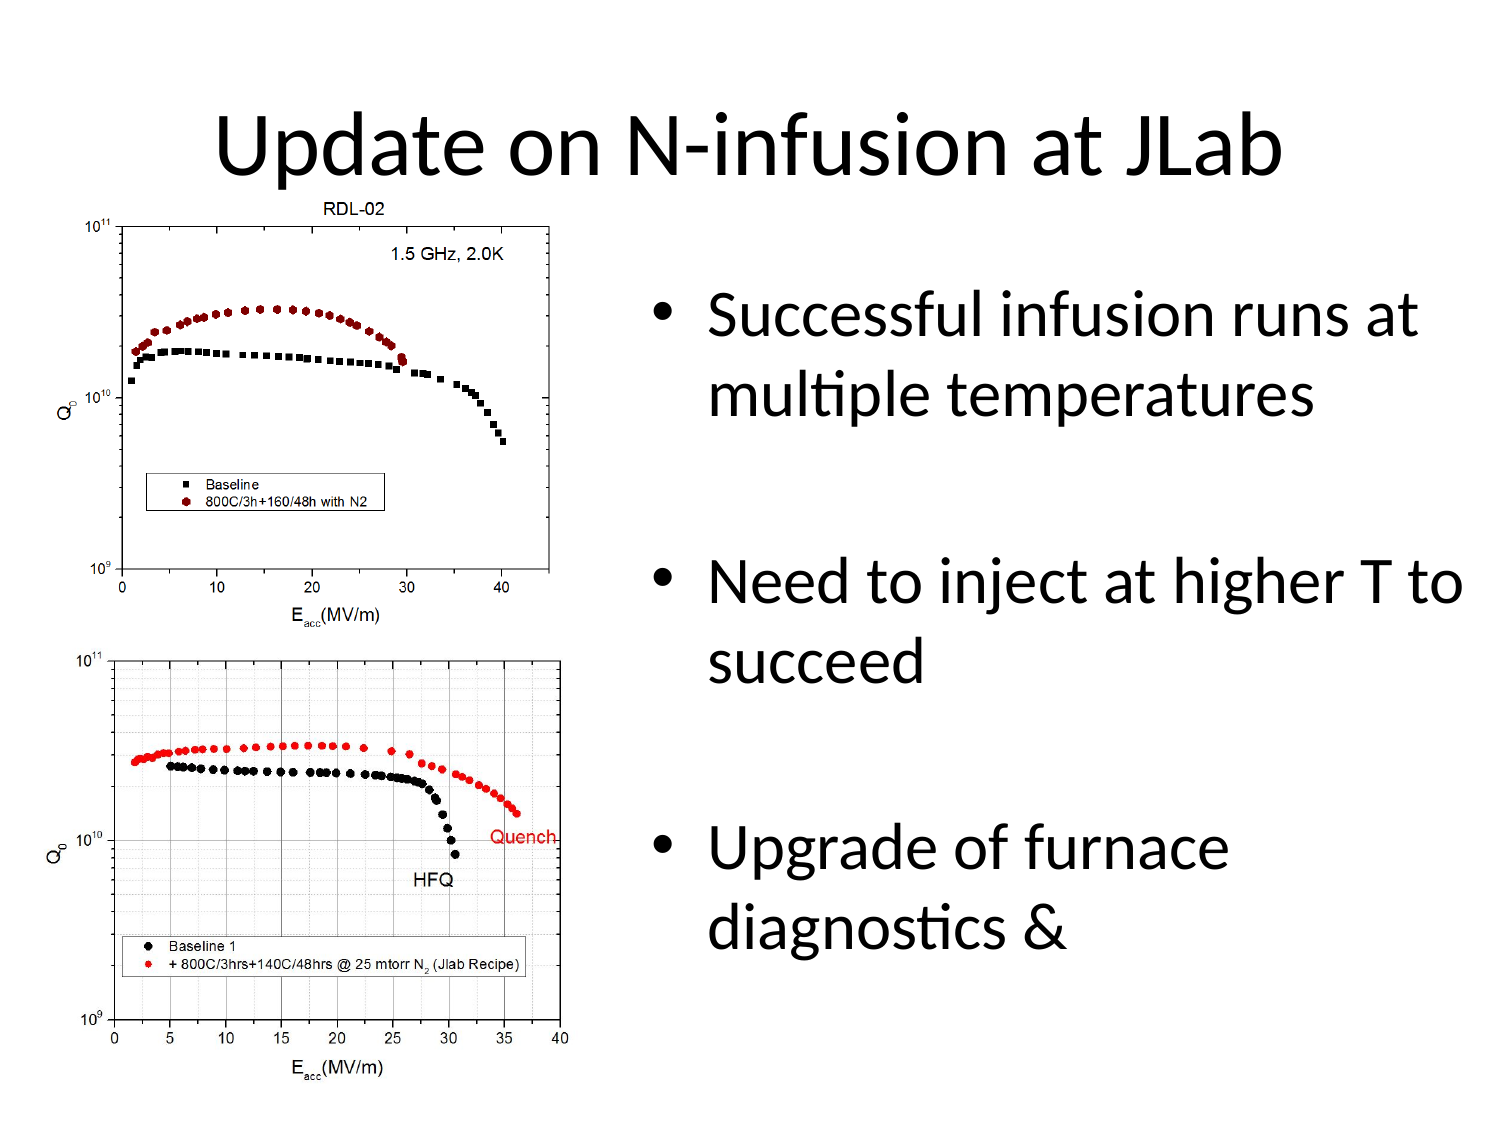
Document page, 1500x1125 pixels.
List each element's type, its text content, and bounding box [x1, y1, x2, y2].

list Successful infusion runs at multiple temperatures Need to inject at higher T to succeed Upgrade of furnace diagnostics & [636, 262, 1500, 1005]
title Update on N-infusion at JLab [75, 45, 1425, 233]
picture [41, 196, 572, 635]
picture [24, 638, 589, 1084]
